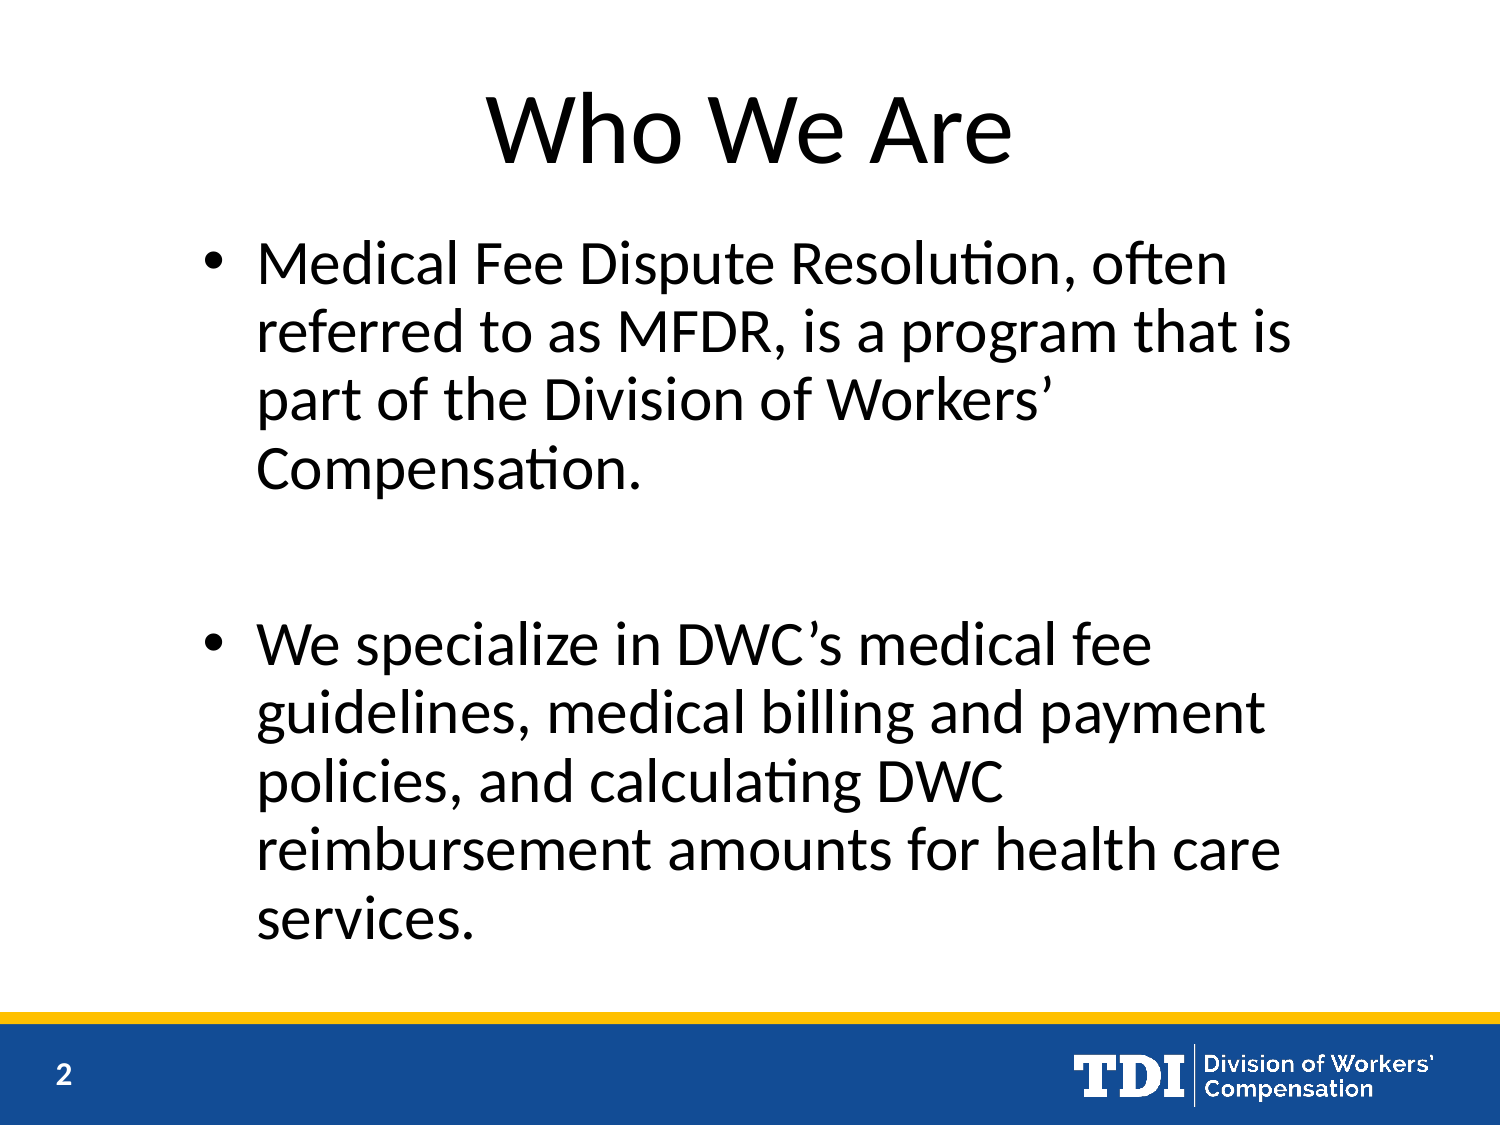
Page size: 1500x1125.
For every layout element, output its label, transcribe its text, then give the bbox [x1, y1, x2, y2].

picture [1074, 1044, 1433, 1107]
title Who We Are [187, 67, 1313, 194]
subtitle Medical Fee Dispute Resolution, often referred to as MFDR, is a program that is part of the Division of Workers’ Compensation. We specialize in DWC’s medical fee guidelines, medical billing and payment policies, and calculating DWC reimbursement amounts for health care services. [187, 221, 1383, 963]
